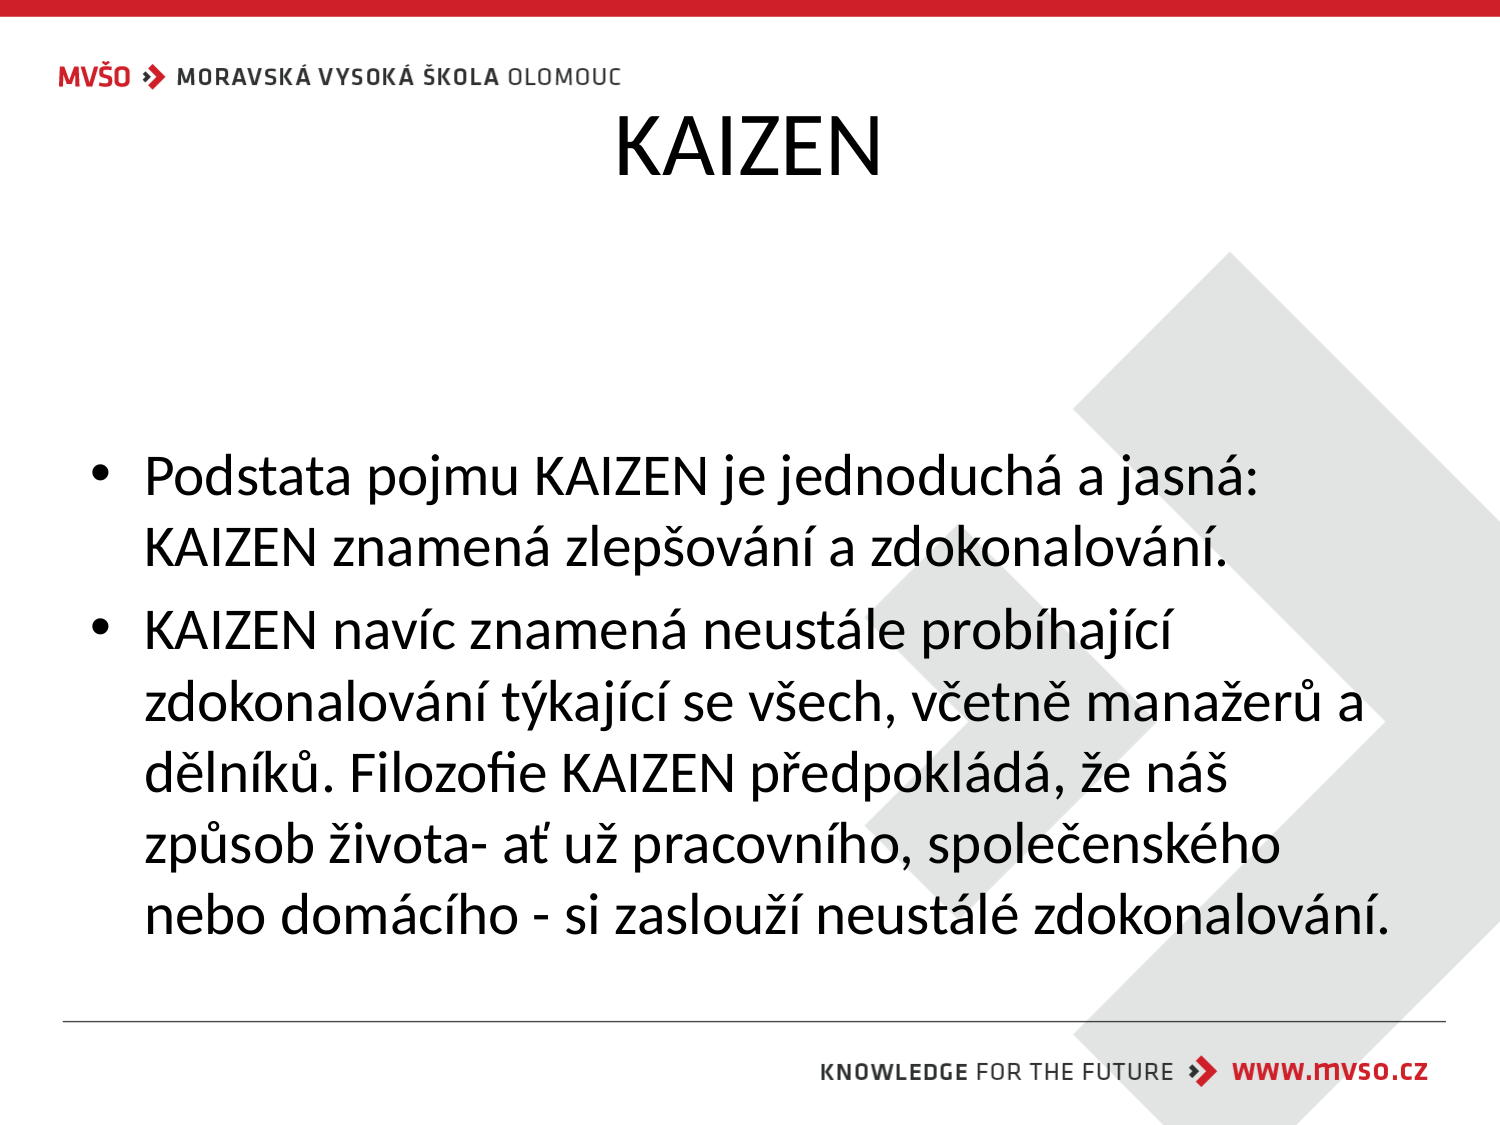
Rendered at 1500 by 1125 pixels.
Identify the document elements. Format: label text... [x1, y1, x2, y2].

picture [0, 0, 1500, 1125]
list Podstata pojmu KAIZEN je jednoduchá a jasná: KAIZEN znamená zlepšování a zdokonalování. KAIZEN navíc znamená neustále probíhající zdokonalování týkající se všech, včetně manažerů a dělníků. Filozofie KAIZEN předpokládá, že náš způsob života- ať už pracovního, společenského nebo domácího - si zaslouží neustálé zdokonalování. [75, 262, 1425, 1005]
title KAIZEN [75, 45, 1425, 233]
